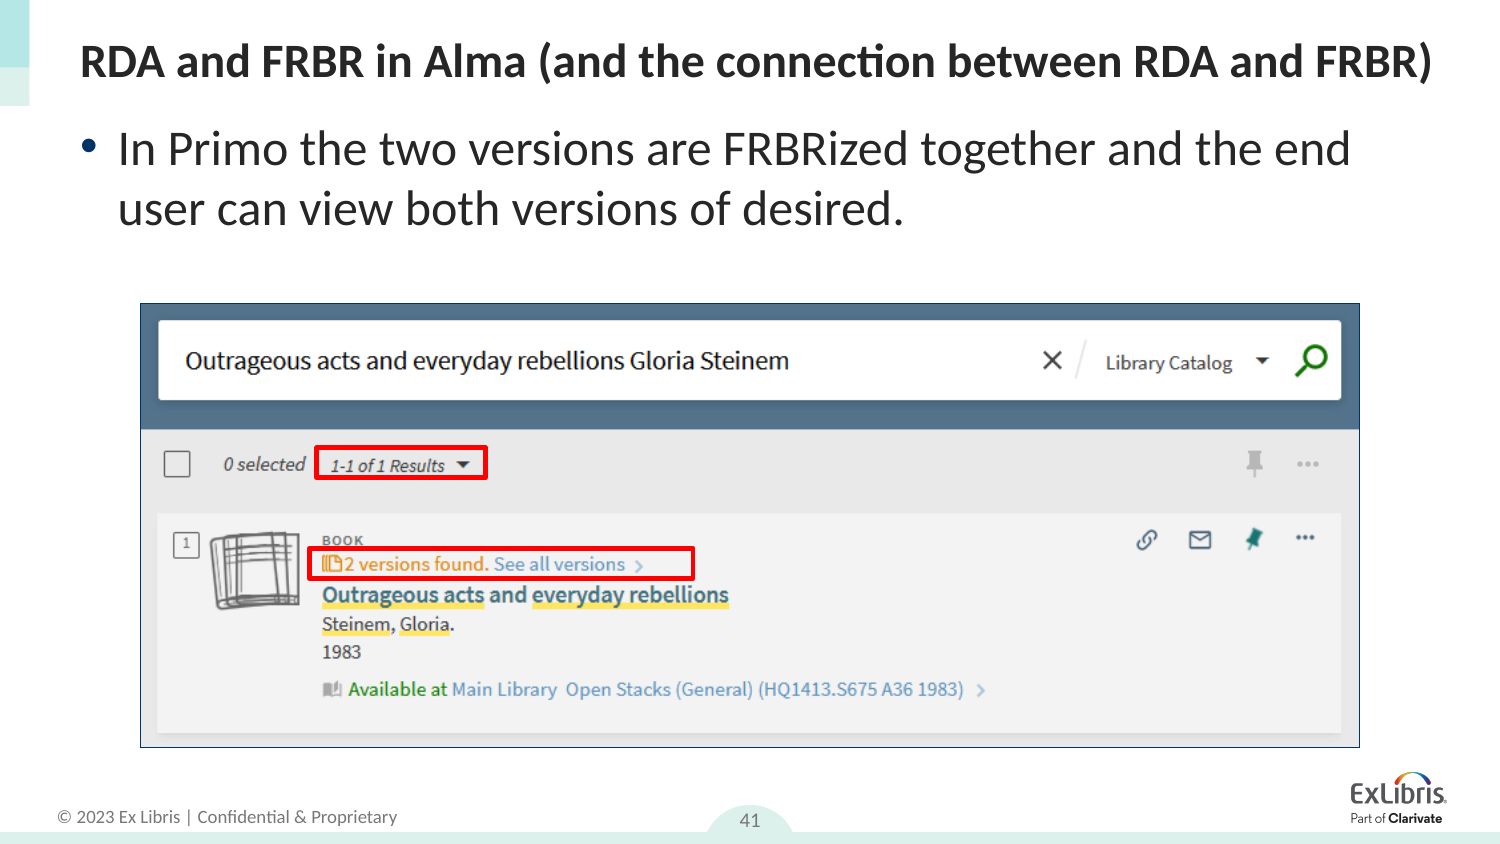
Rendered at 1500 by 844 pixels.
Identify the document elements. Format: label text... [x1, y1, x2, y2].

list In Primo the two versions are FRBRized together and the end user can view both versions of desired. [64, 107, 1421, 262]
picture [1351, 772, 1447, 823]
slide_number 41 [705, 789, 795, 844]
title RDA and FRBR in Alma (and the connection between RDA and FRBR) [64, 11, 1479, 107]
picture [140, 303, 1360, 748]
